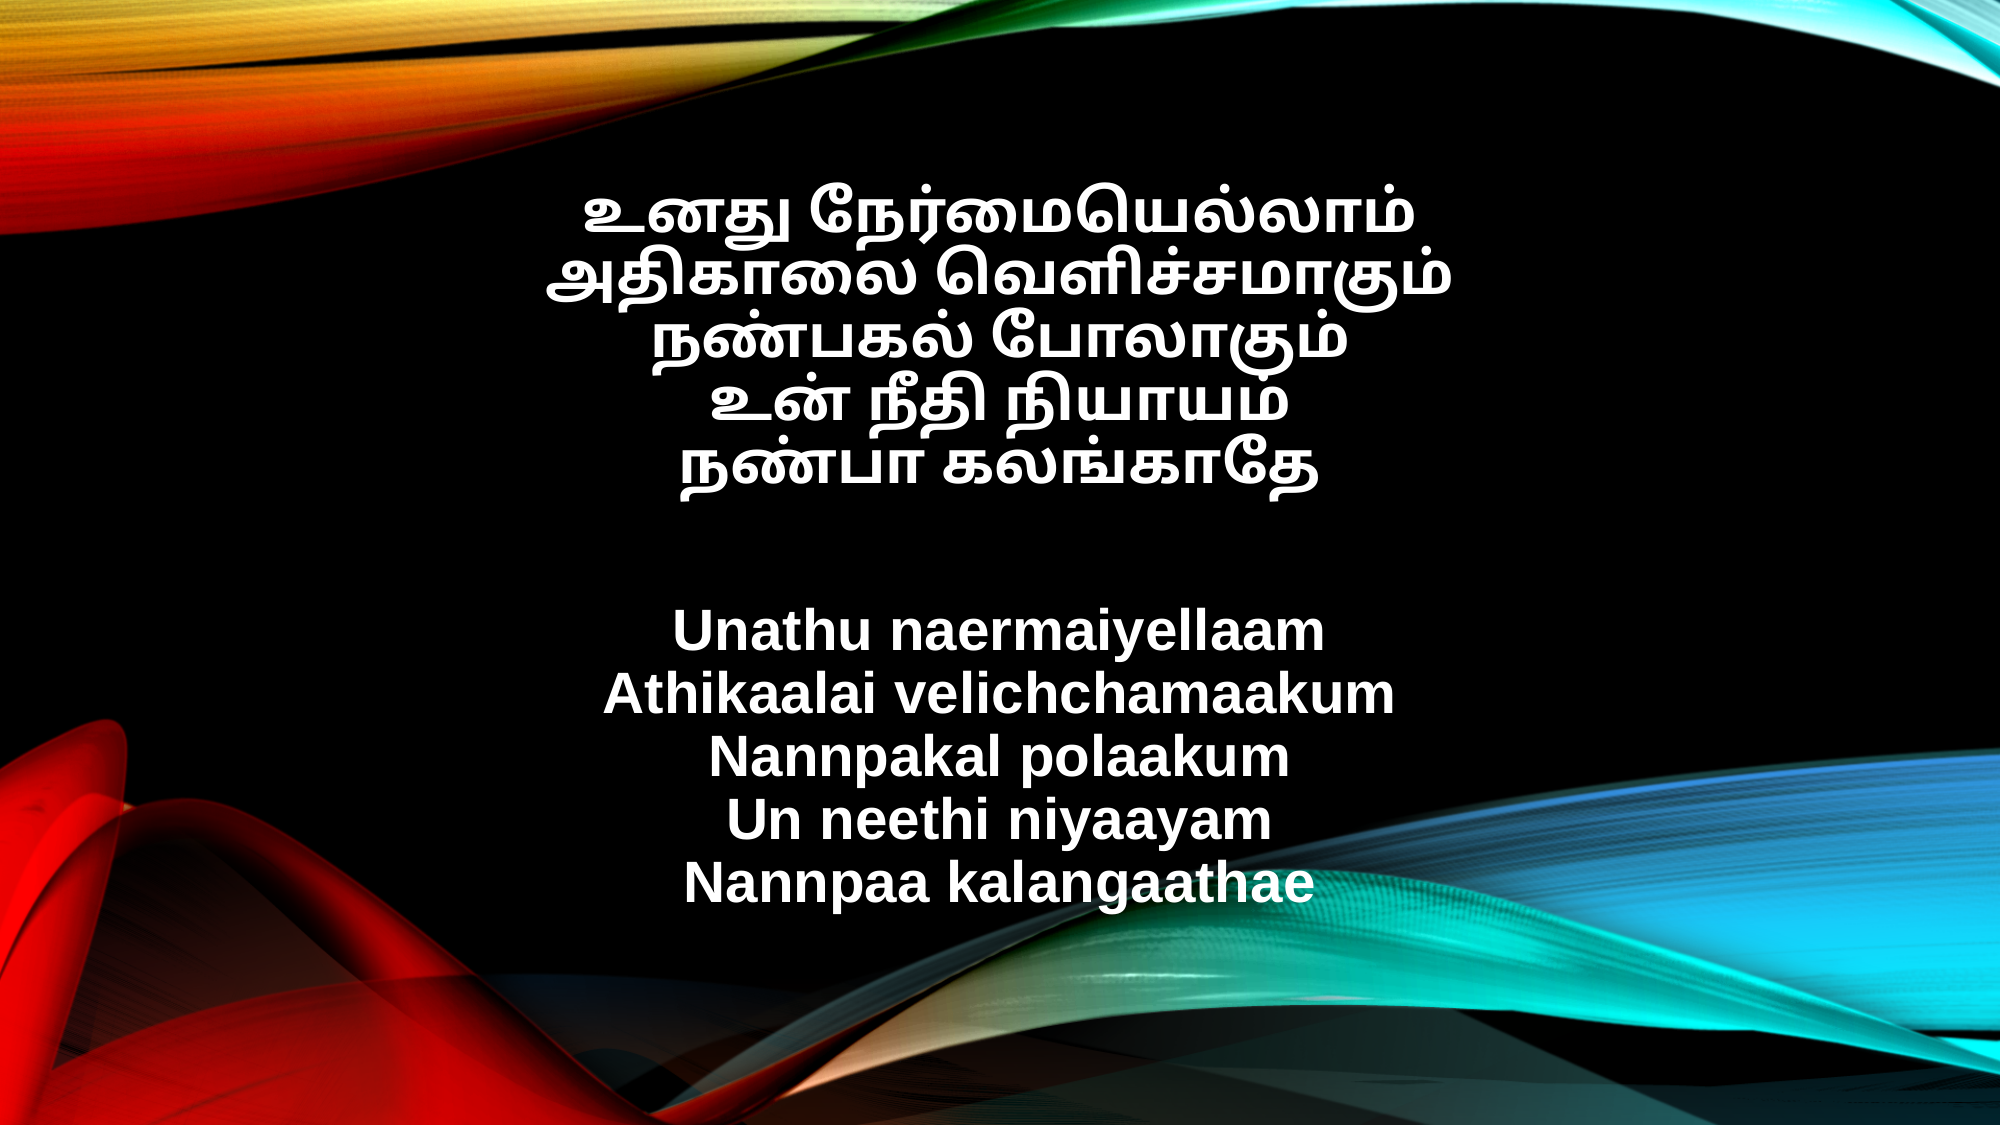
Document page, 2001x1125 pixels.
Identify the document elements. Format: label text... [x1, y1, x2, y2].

subtitle உனது நேர்மையெல்லாம் அதிகாலை வெளிச்சமாகும் நண்பகல் போலாகும் உன் நீதி நியாயம் நண்பா கலங்காதே Unathu naermaiyellaam Athikaalai velichchamaakum Nannpakal polaakum Un neethi niyaayam Nannpaa kalangaathae [0, 0, 2000, 1125]
